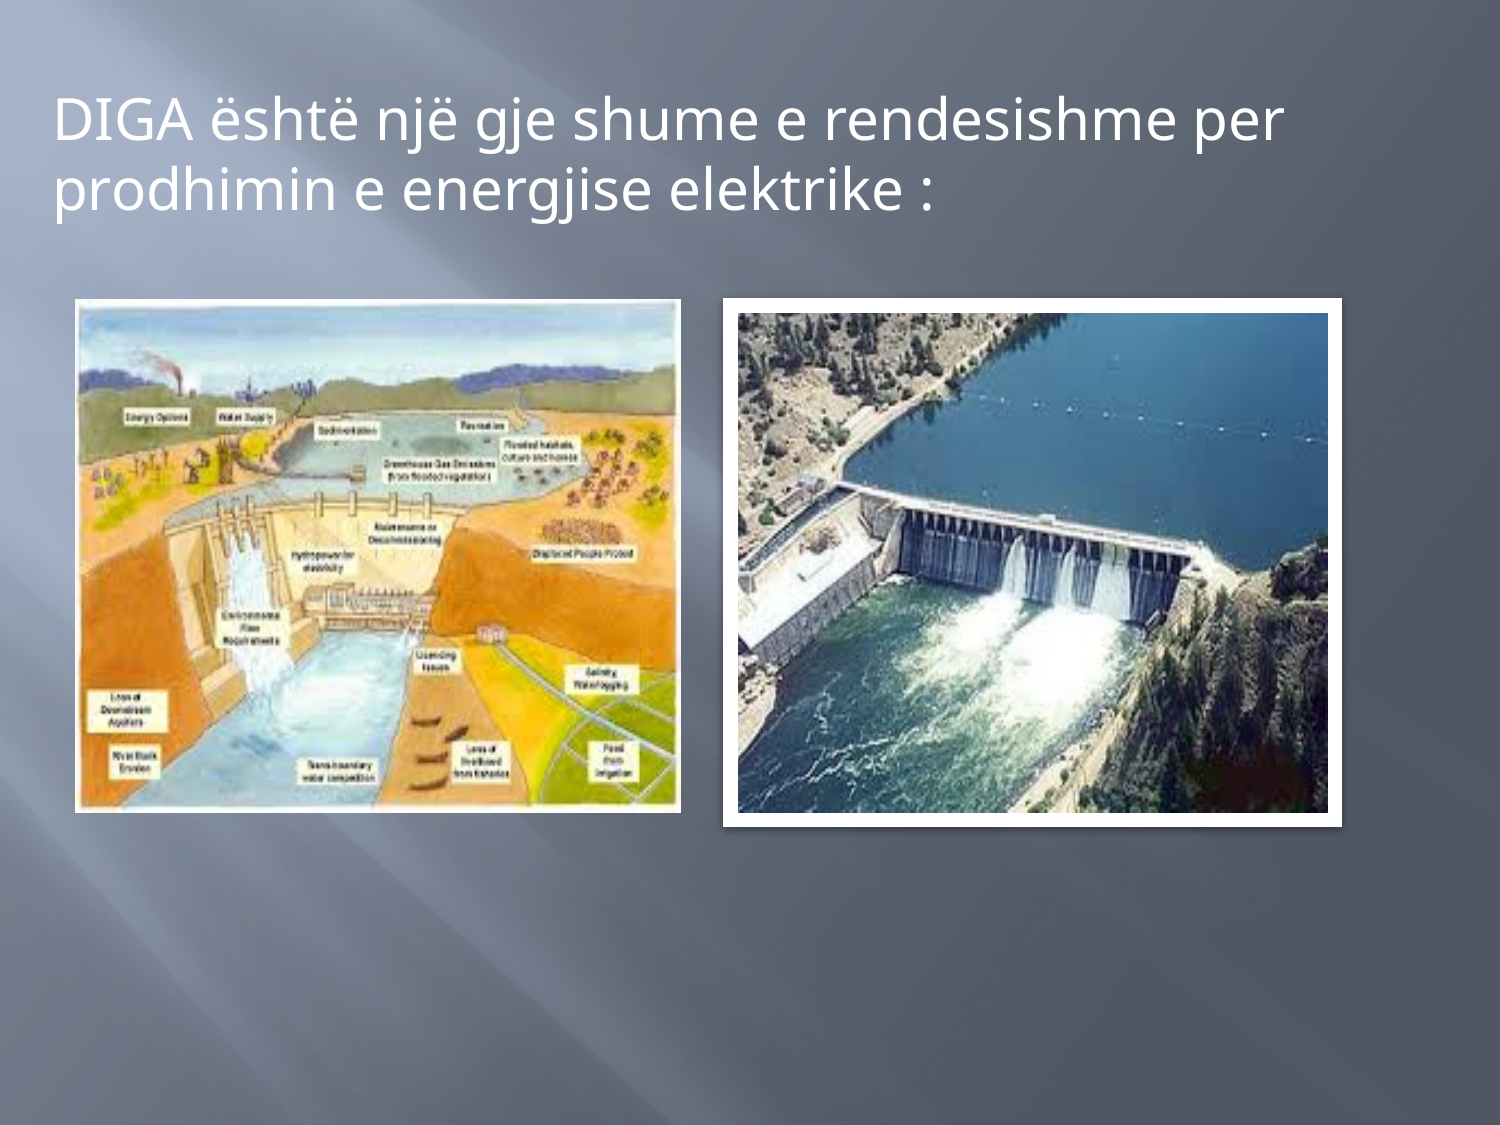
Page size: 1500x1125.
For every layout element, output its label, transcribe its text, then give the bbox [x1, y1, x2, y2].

picture [74, 299, 682, 813]
text_box DIGA është një gje shume e rendesishme per prodhimin e energjise elektrike : [37, 74, 1500, 230]
picture [737, 312, 1329, 813]
